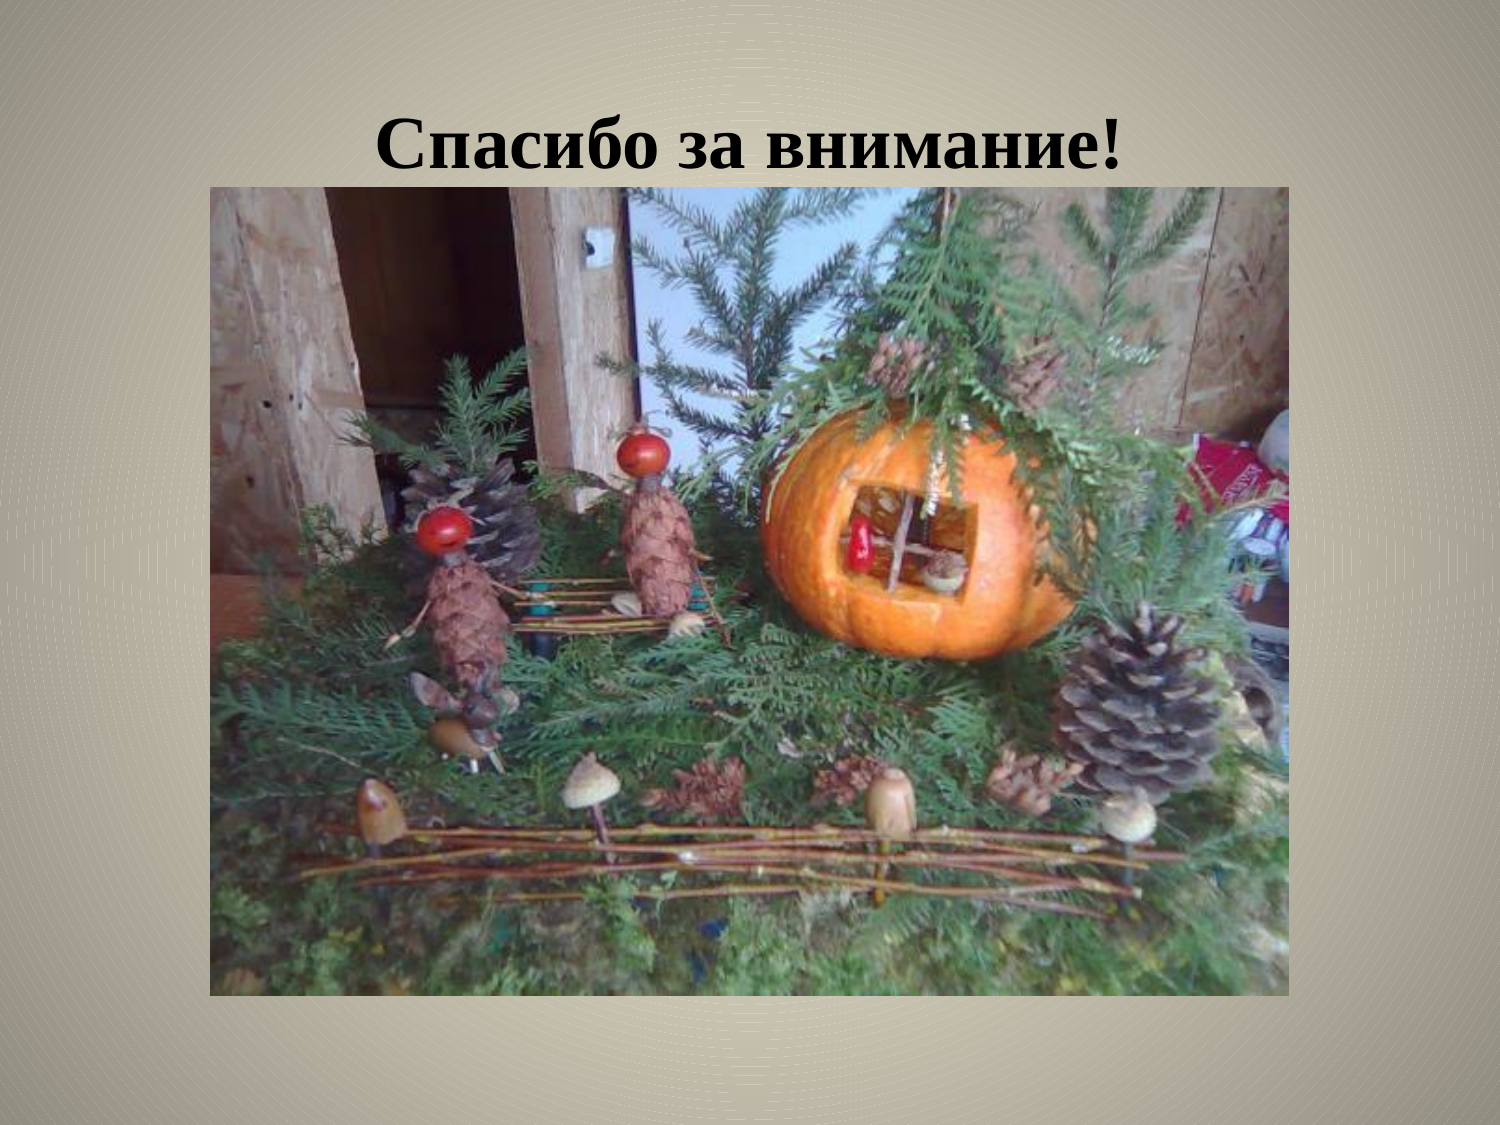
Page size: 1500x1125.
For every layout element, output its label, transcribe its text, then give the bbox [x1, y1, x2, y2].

picture [210, 187, 1290, 997]
title Спасибо за внимание! [75, 45, 1425, 233]
